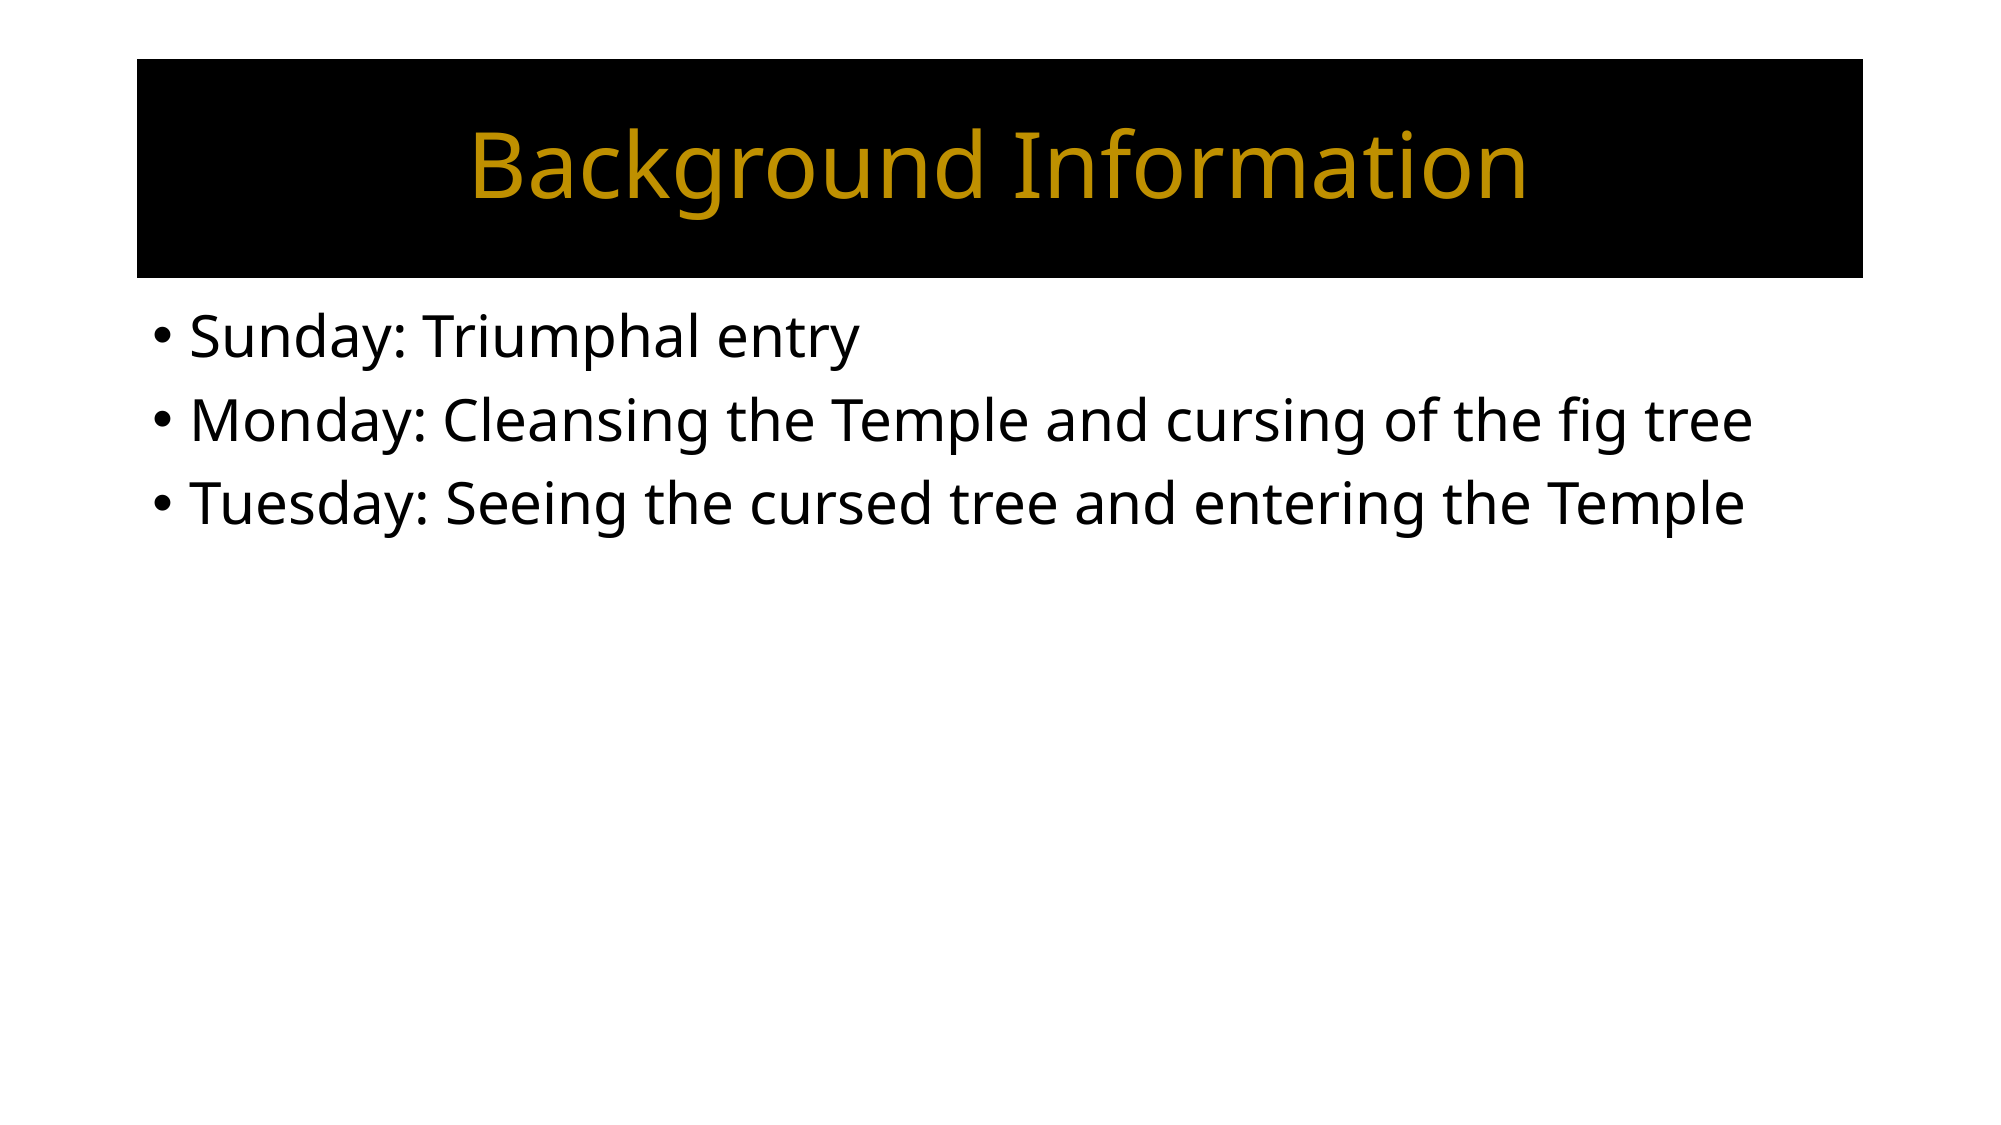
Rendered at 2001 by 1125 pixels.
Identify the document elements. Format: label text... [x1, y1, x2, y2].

list Sunday: Triumphal entry Monday: Cleansing the Temple and cursing of the fig tree Tuesday: Seeing the cursed tree and entering the Temple [137, 299, 1863, 1014]
title Background Information [137, 59, 1863, 278]
